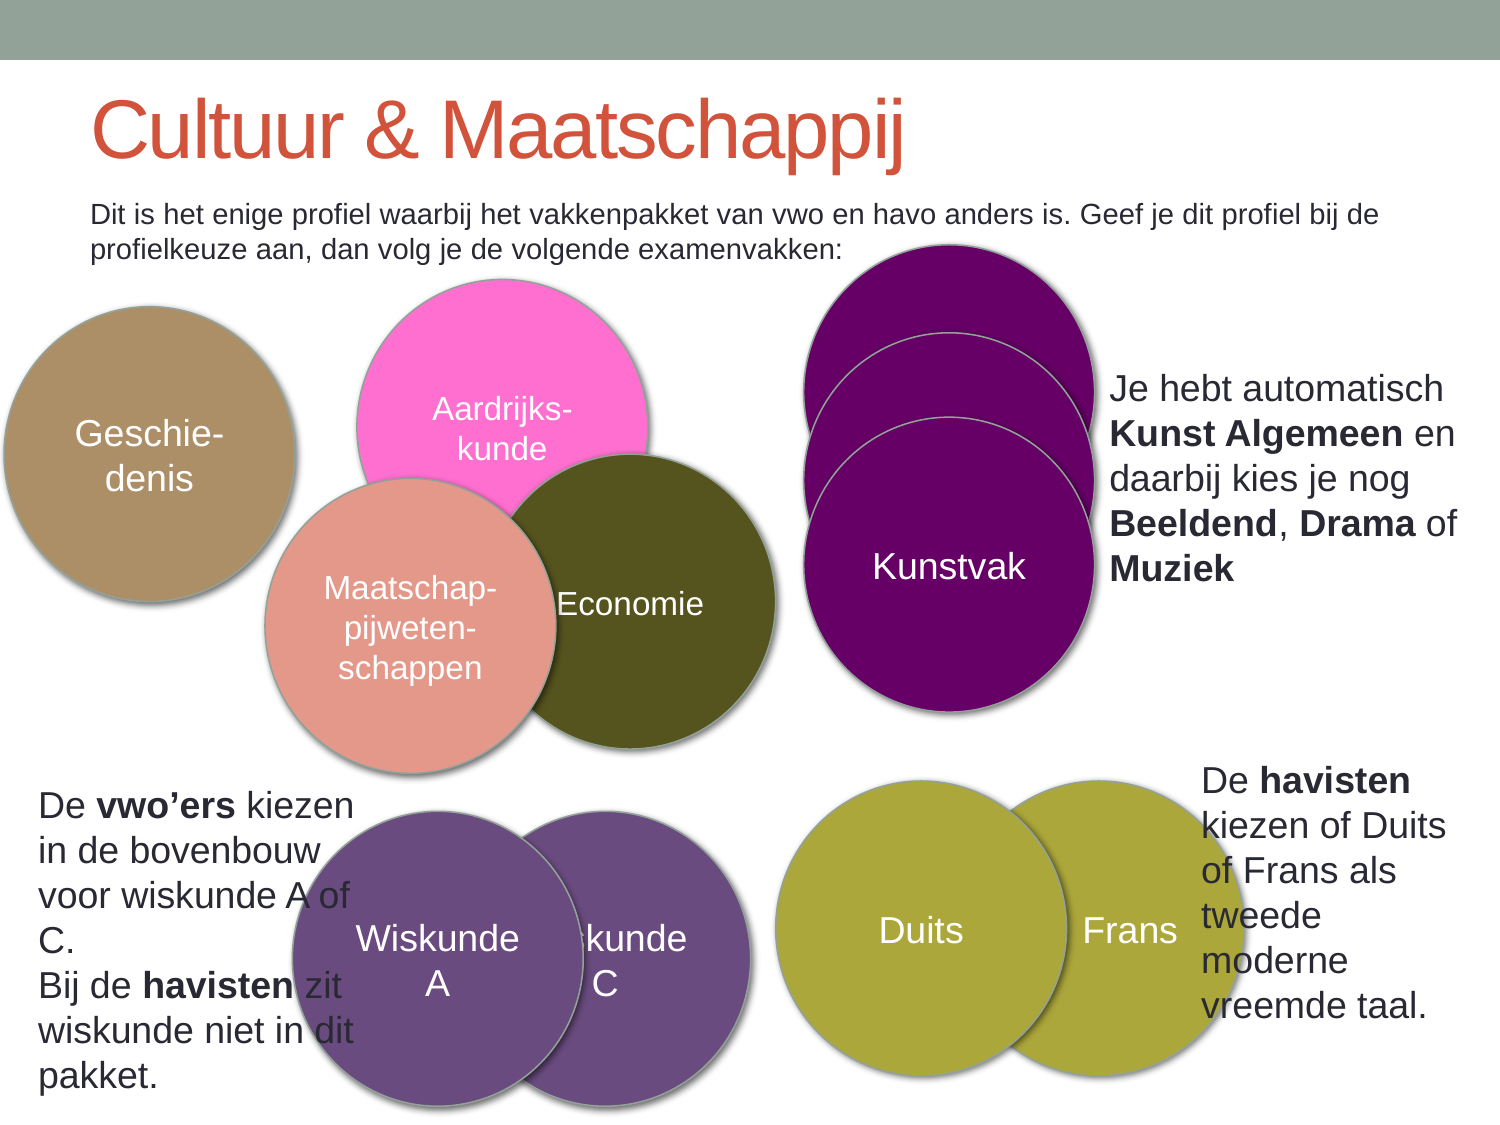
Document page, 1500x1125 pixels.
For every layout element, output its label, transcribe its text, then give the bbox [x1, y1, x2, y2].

text_box Wiskunde A [391, 810, 584, 1107]
text_box Geschie-denis [3, 305, 296, 603]
text_box De havisten kiezen of Duits of Frans als tweede moderne vreemde taal. [1186, 749, 1475, 1034]
text_box Wiskunde C [524, 810, 752, 1107]
text_box De vwo’ers kiezen in de bovenbouw voor wiskunde A of C. Bij de havisten zit wiskunde niet in dit pakket. [23, 773, 391, 1104]
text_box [803, 244, 1095, 713]
list Dit is het enige profiel waarbij het vakkenpakket van vwo en havo anders is. Geef je dit profiel bij de profielkeuze aan, dan volg je de volgende examenvakken: [75, 187, 1425, 282]
text_box Economie [512, 453, 777, 750]
text_box Aardrijks-kunde [356, 278, 649, 511]
text_box Frans [1014, 780, 1202, 1077]
text_box Duits [774, 780, 1068, 1077]
title Cultuur & Maatschappij [75, 43, 1425, 187]
text_box Maatschap-pijweten-schappen [264, 477, 557, 775]
text_box Je hebt automatisch Kunst Algemeen en daarbij kies je nog Beeldend, Drama of Muziek [1103, 356, 1500, 597]
